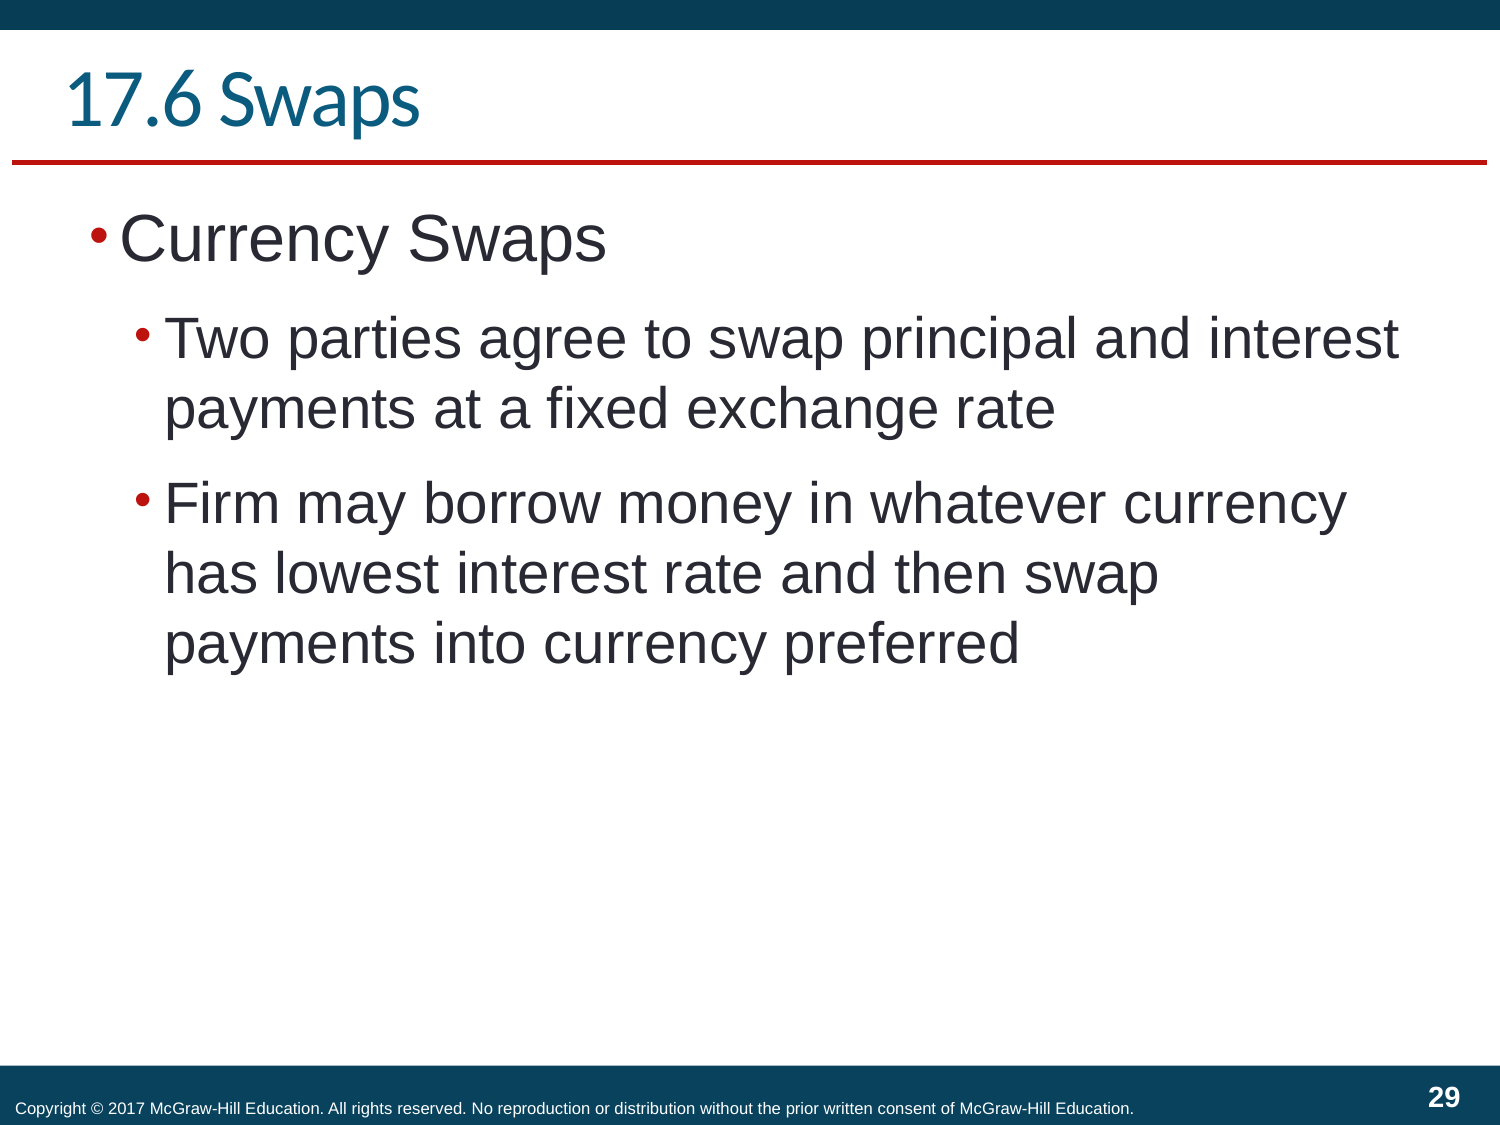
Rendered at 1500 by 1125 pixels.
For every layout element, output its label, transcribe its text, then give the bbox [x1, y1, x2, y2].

title 17.6 Swaps [47, 24, 1453, 163]
list Currency Swaps Two parties agree to swap principal and interest payments at a fixed exchange rate Firm may borrow money in whatever currency has lowest interest rate and then swap payments into currency preferred [74, 187, 1425, 988]
